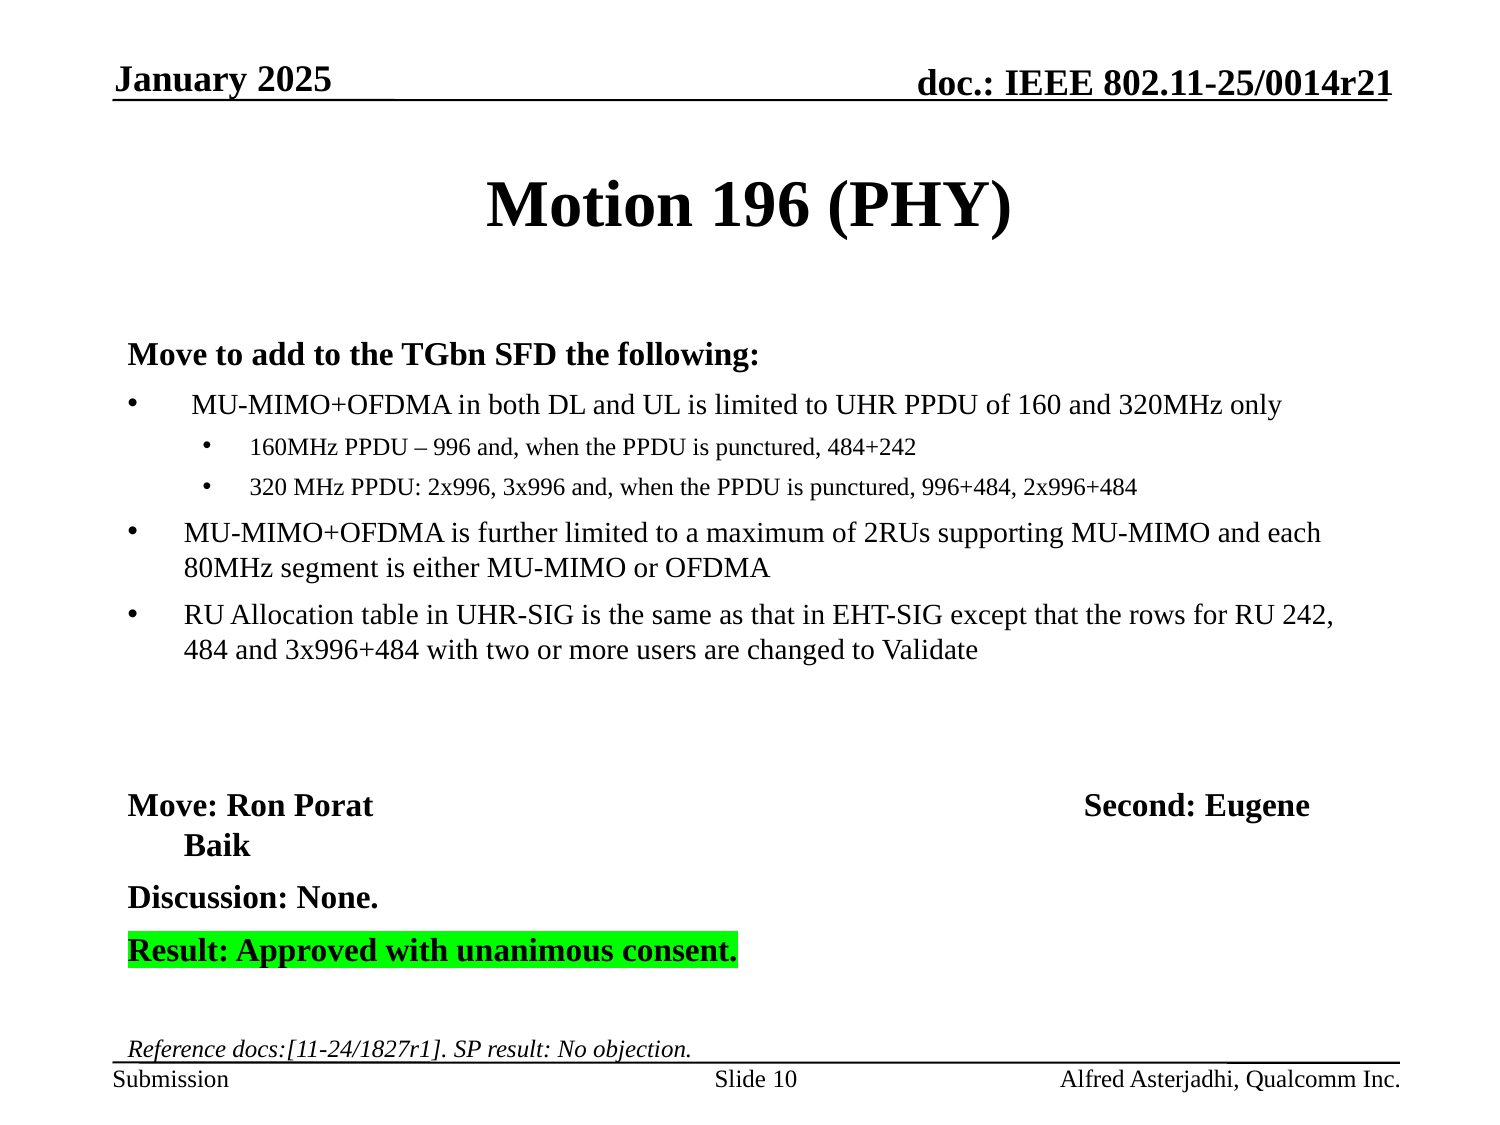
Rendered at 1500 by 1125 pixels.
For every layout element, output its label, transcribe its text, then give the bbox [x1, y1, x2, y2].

title Motion 196 (PHY) [112, 112, 1388, 288]
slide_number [114, 54, 423, 100]
list Move to add to the TGbn SFD the following: MU-MIMO+OFDMA in both DL and UL is limited to UHR PPDU of 160 and 320MHz only 160MHz PPDU – 996 and, when the PPDU is punctured, 484+242 320 MHz PPDU: 2x996, 3x996 and, when the PPDU is punctured, 996+484, 2x996+484 MU-MIMO+OFDMA is further limited to a maximum of 2RUs supporting MU-MIMO and each 80MHz segment is either MU-MIMO or OFDMA RU Allocation table in UHR-SIG is the same as that in EHT-SIG except that the rows for RU 242, 484 and 3x996+484 with two or more users are changed to Validate Move: Ron Porat Second: Eugene Baik Discussion: None. Result: Approved with unanimous consent. Reference docs:[11-24/1827r1]. SP result: No objection. [112, 324, 1388, 1063]
footer Alfred Asterjadhi, Qualcomm Inc. [878, 1061, 1402, 1093]
slide_number Slide 10 [712, 1061, 800, 1123]
